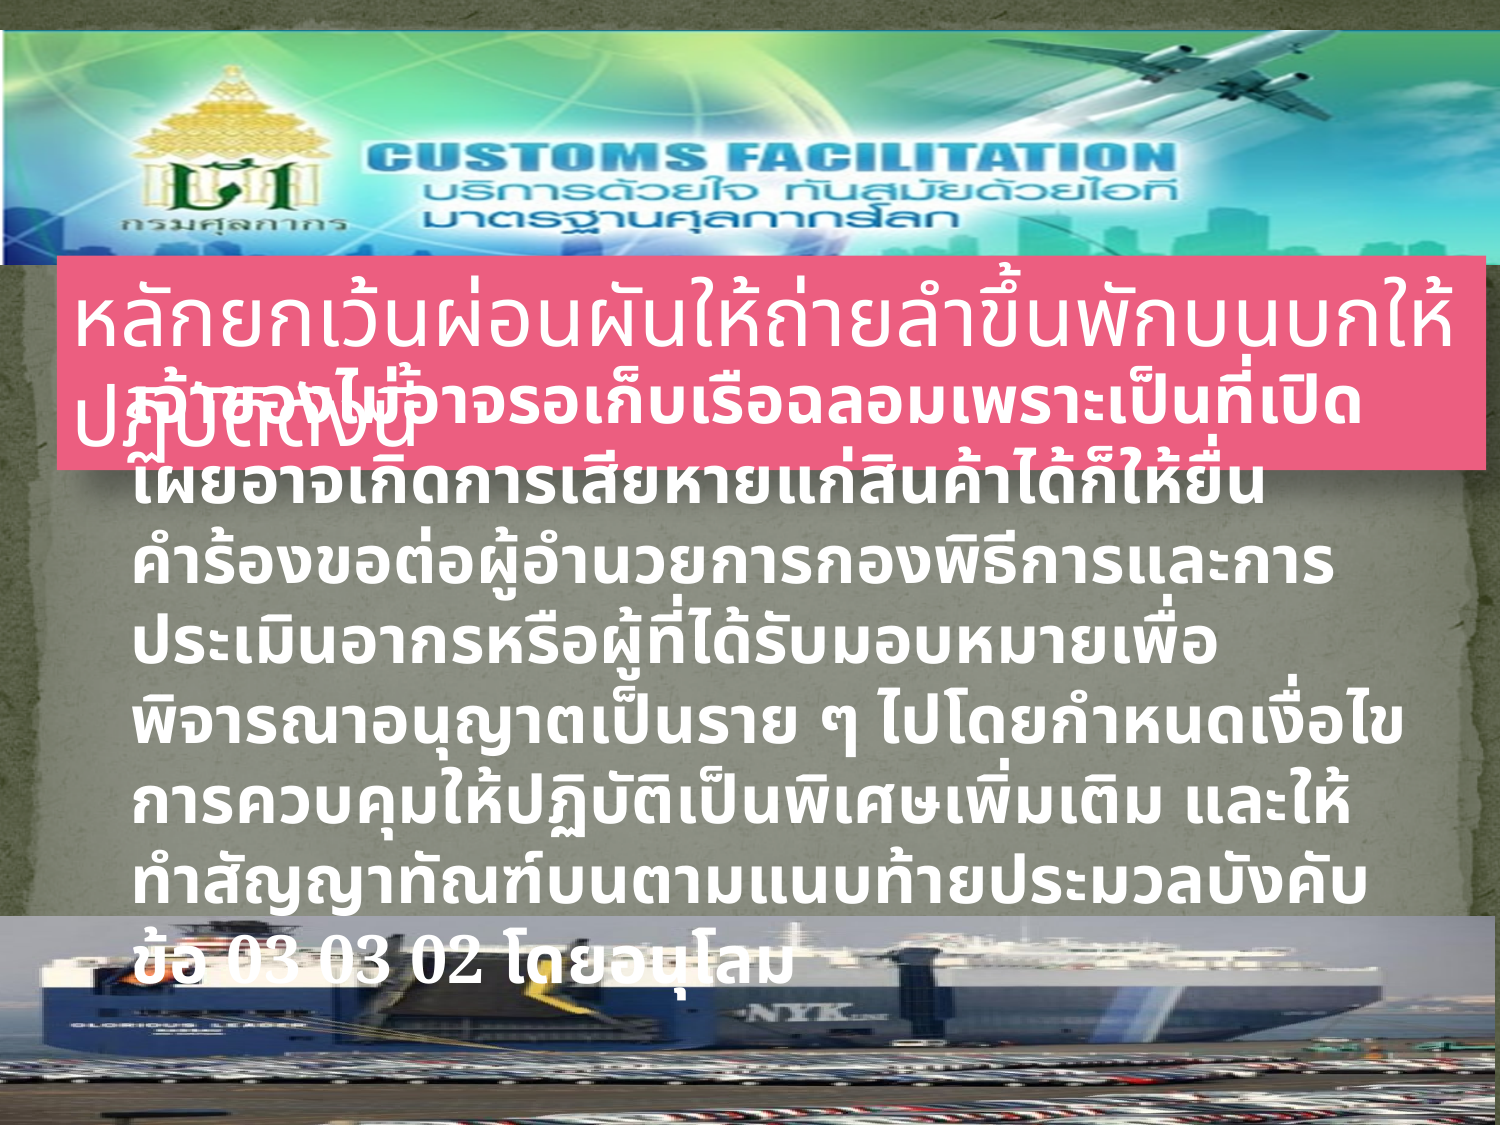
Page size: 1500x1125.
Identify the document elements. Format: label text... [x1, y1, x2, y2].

text_box หลักยกเว้นผ่อนผันให้ถ่ายลำขึ้นพักบนบกให้ปฏิบัติดังนี้ [56, 275, 1487, 471]
picture [0, 30, 1500, 265]
picture [0, 916, 1495, 1125]
text_box เจ้าของไม่อาจรอเก็บเรือฉลอมเพราะเป็นที่เปิดเผยอาจเกิดการเสียหายแก่สินค้าได้ก็ให้ยื่นคำร้องขอต่อผู้อำนวยการกองพิธีการและการประเมินอากรหรือผู้ที่ได้รับมอบหมายเพื่อพิจารณาอนุญาตเป็นราย ๆ ไปโดยกำหนดเงื่อไขการควบคุมให้ปฏิบัติเป็นพิเศษเพิ่มเติม และให้ทำสัญญาทัณฑ์บนตามแนบท้ายประมวลบังคับข้อ 03 03 02 โดยอนุโลม [115, 349, 1427, 906]
